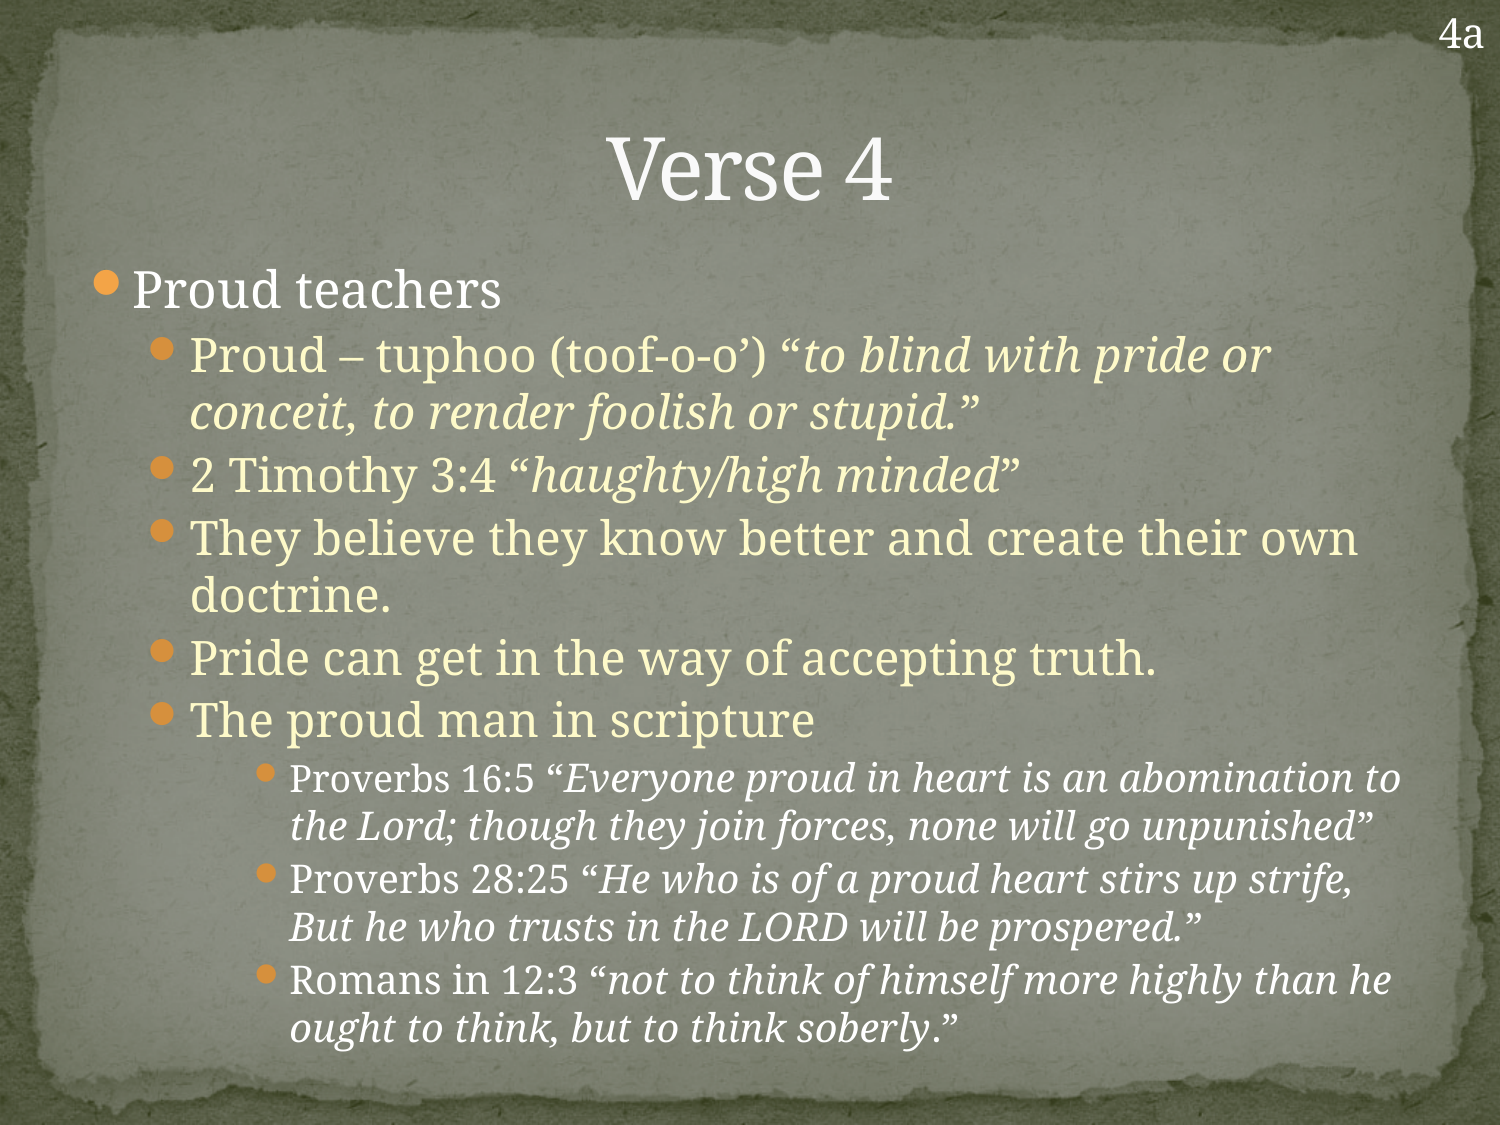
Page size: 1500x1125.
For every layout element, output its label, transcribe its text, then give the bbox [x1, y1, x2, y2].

footer 4a [912, 0, 1500, 63]
list Proud teachers Proud – tuphoo (toof-o-o’) “to blind with pride or conceit, to render foolish or stupid.” 2 Timothy 3:4 “haughty/high minded” They believe they know better and create their own doctrine. Pride can get in the way of accepting truth. The proud man in scripture Proverbs 16:5 “Everyone proud in heart is an abomination to the Lord; though they join forces, none will go unpunished” Proverbs 28:25 “He who is of a proud heart stirs up strife, But he who trusts in the LORD will be prospered.” Romans in 12:3 “not to think of himself more highly than he ought to think, but to think soberly.” [74, 249, 1426, 1101]
title Verse 4 [74, 24, 1425, 225]
